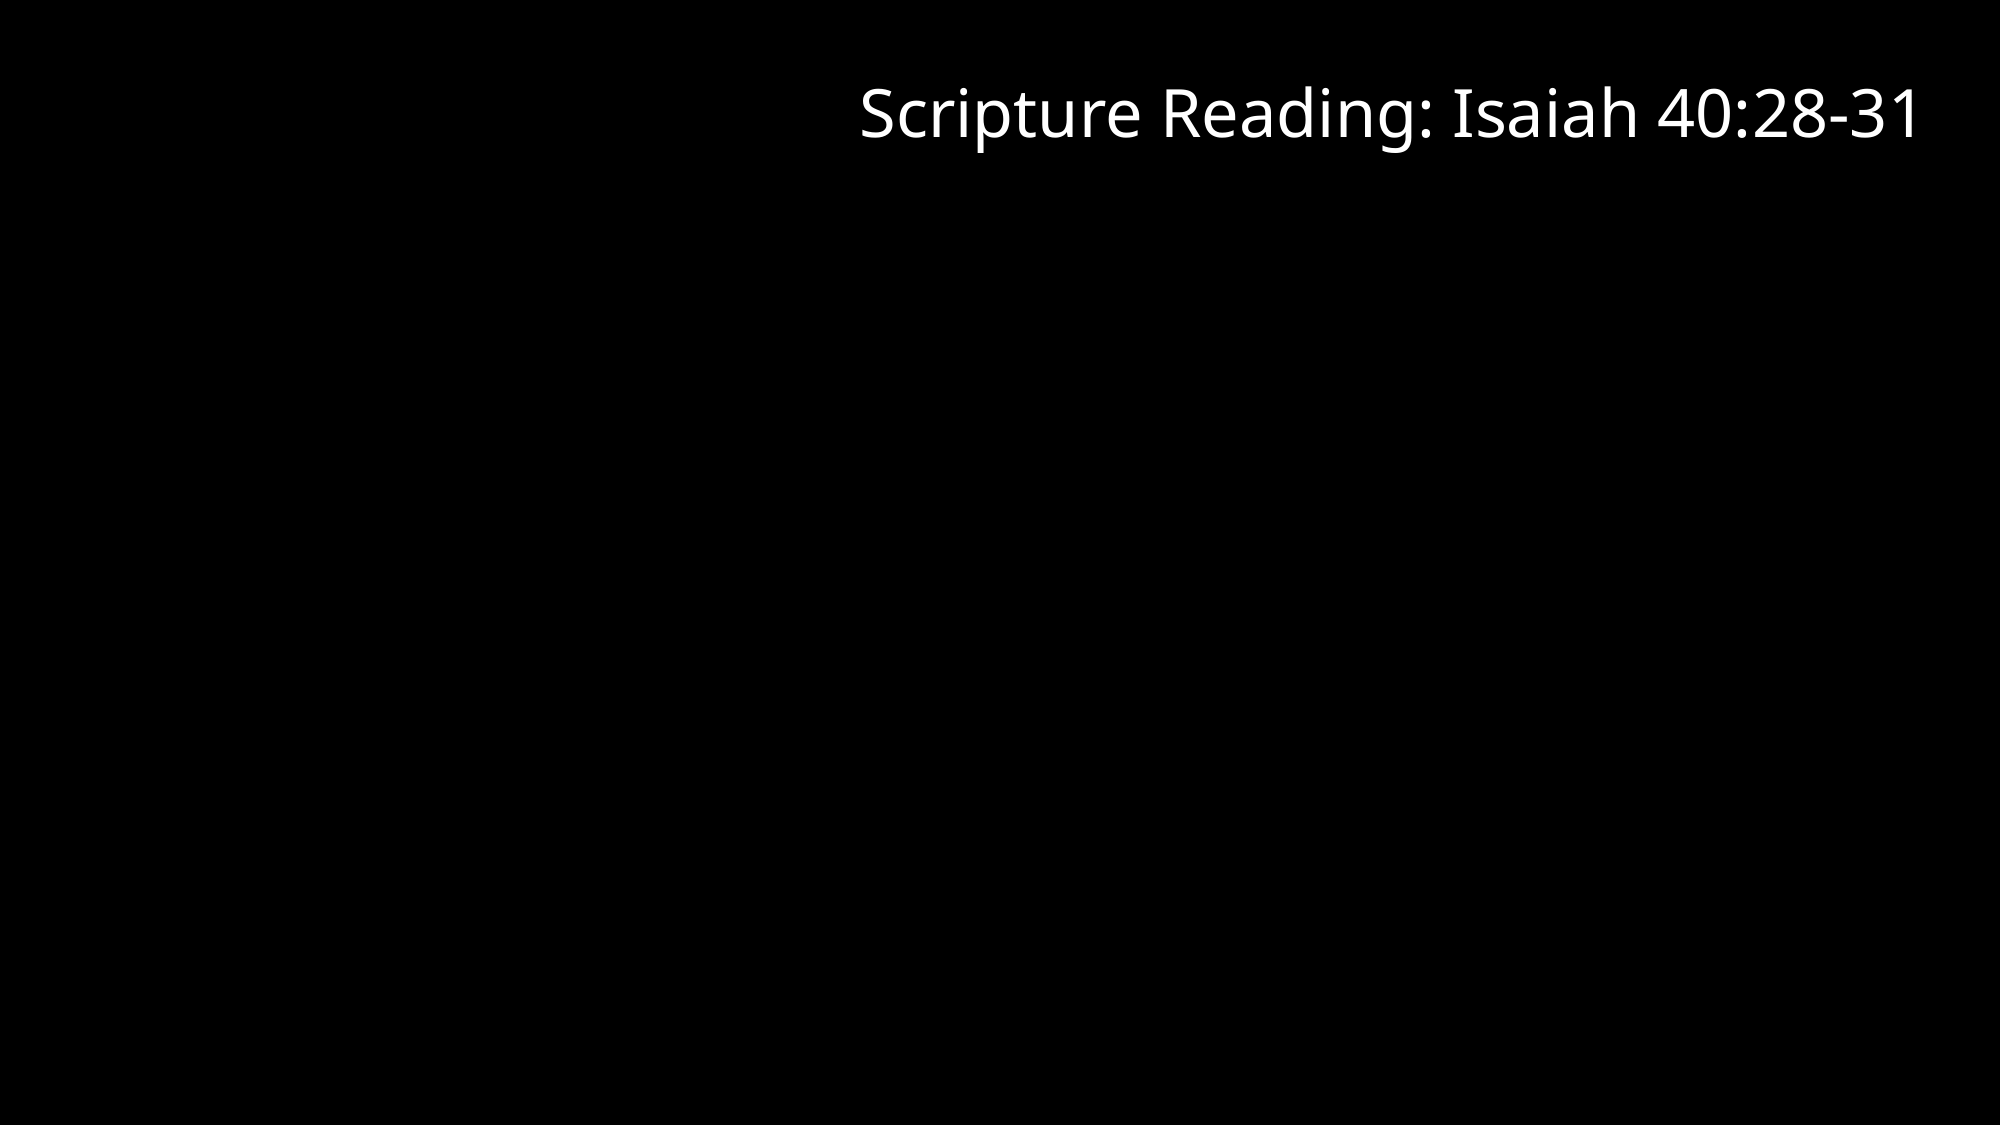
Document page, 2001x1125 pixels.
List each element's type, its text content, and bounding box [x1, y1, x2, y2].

text_box Scripture Reading: Isaiah 40:28-31 [646, 63, 1943, 158]
